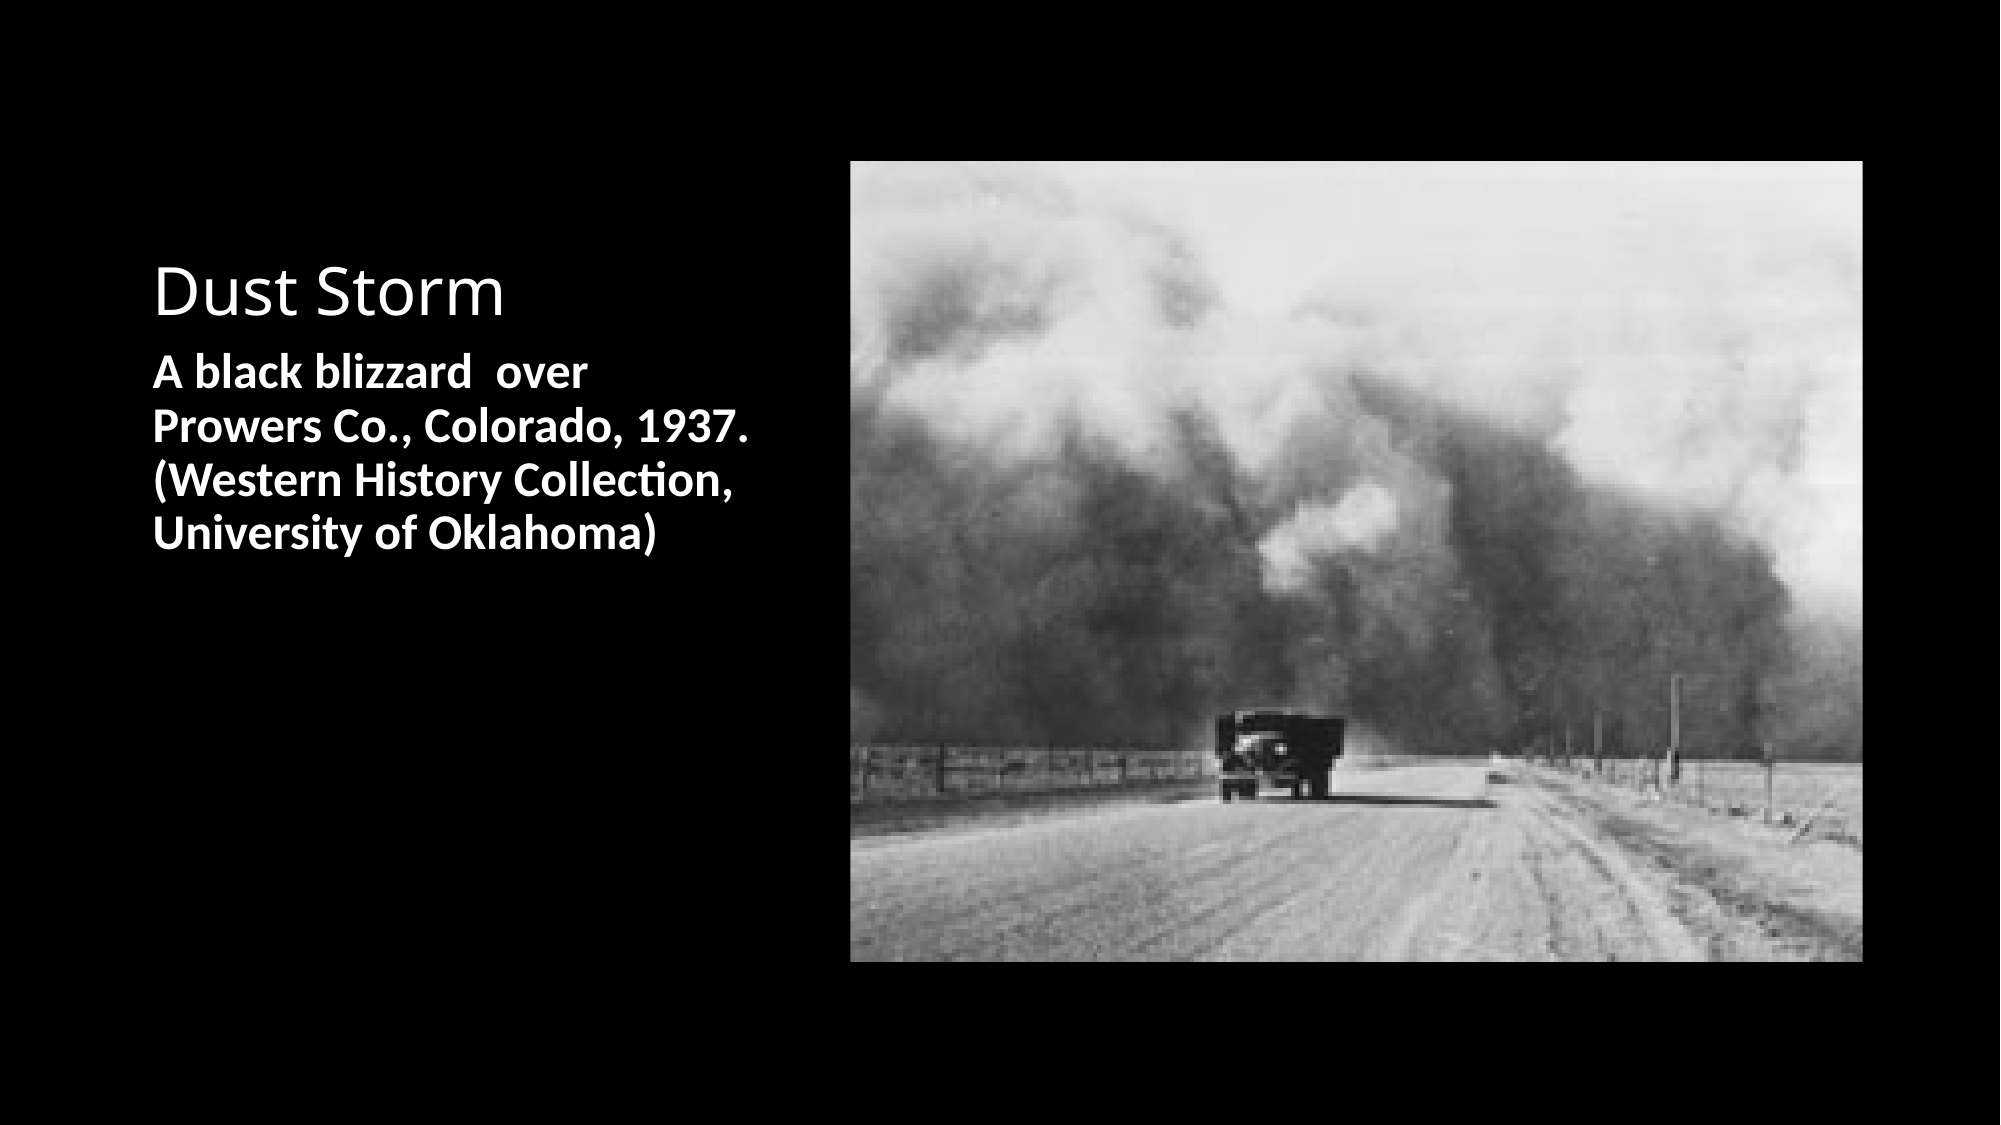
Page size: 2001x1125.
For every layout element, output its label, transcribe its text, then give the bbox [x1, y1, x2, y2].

list A black blizzard over Prowers Co., Colorado, 1937. (Western History Collection, University of Oklahoma) [137, 337, 783, 963]
title Dust Storm [137, 75, 783, 337]
picture [850, 161, 1863, 962]
